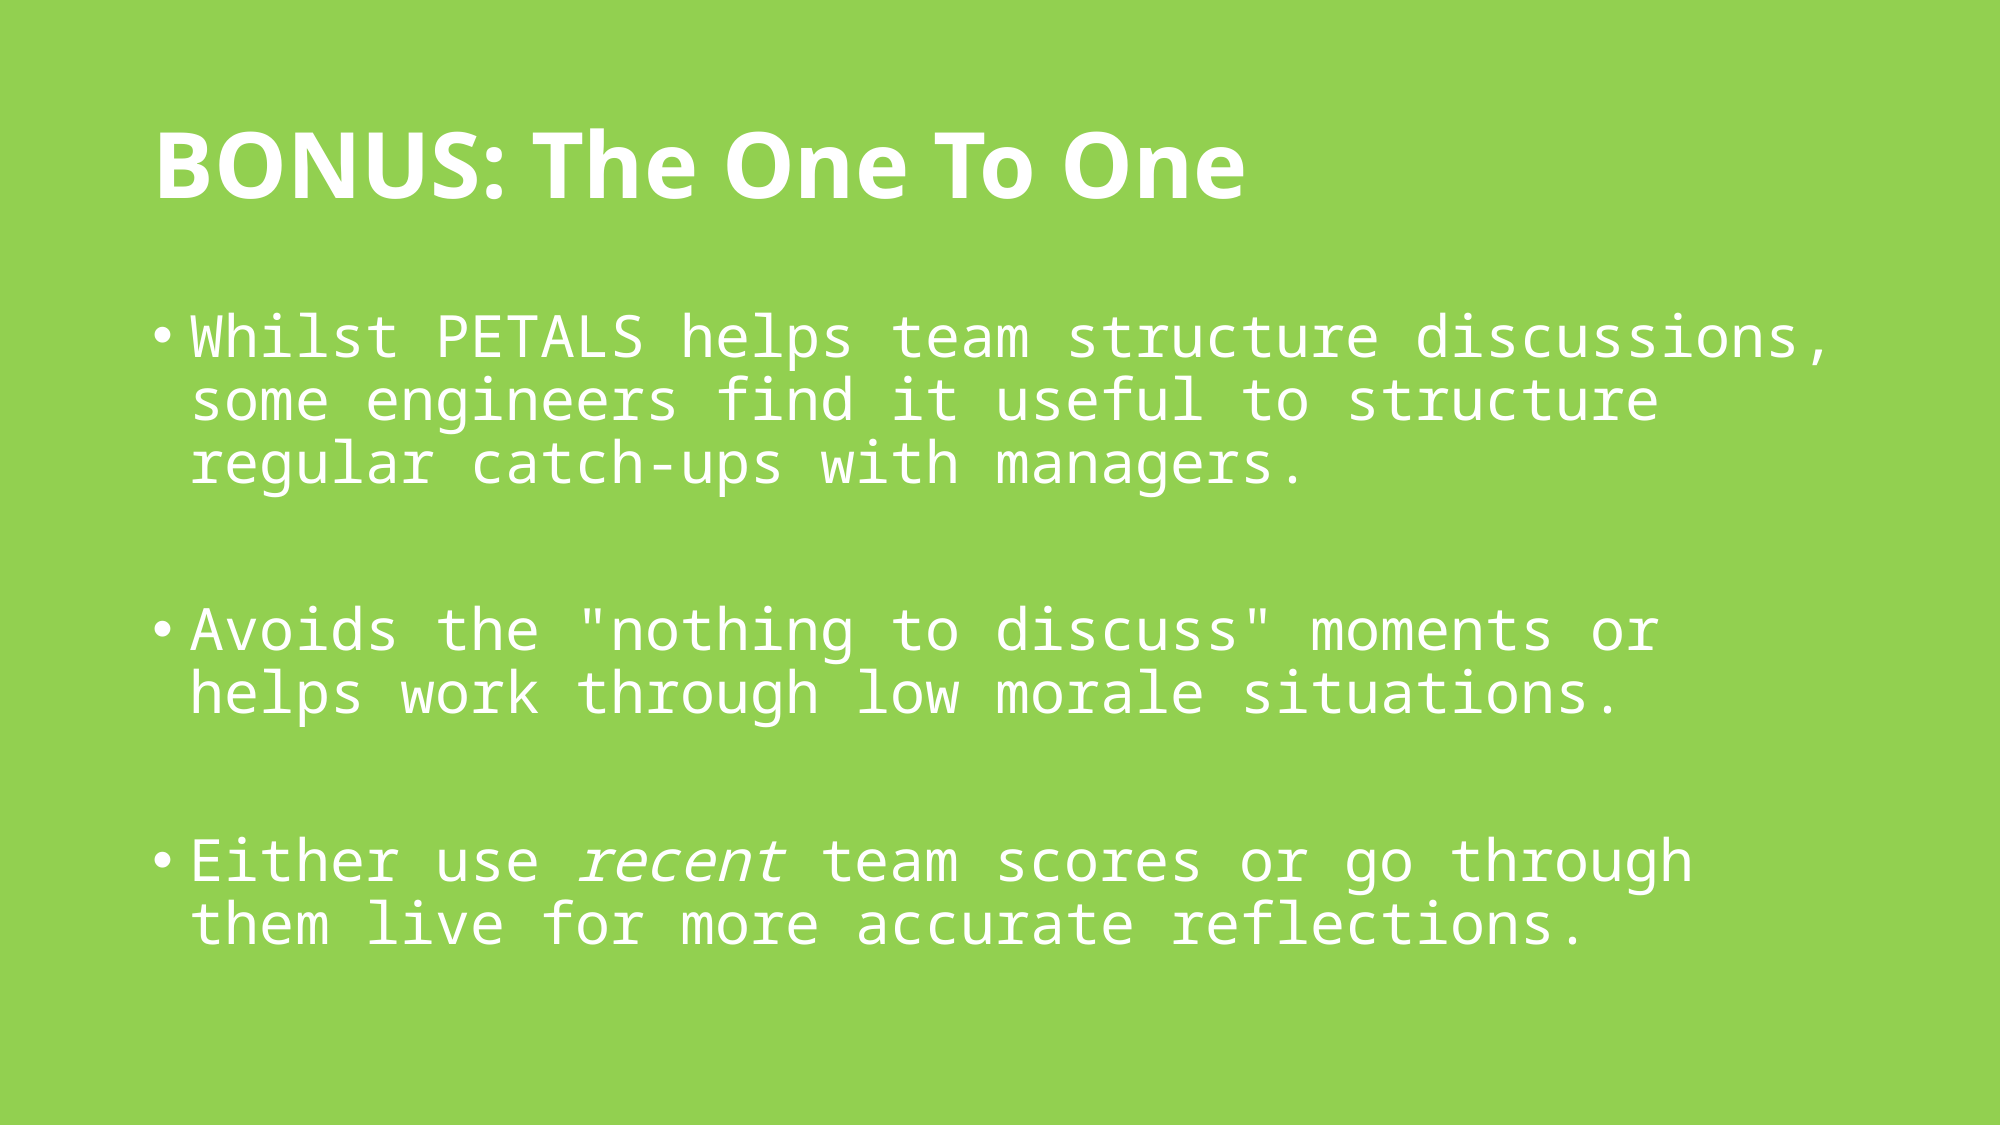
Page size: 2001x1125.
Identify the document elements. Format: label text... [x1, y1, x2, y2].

list Whilst PETALS helps team structure discussions, some engineers find it useful to structure regular catch-ups with managers. Avoids the "nothing to discuss" moments or helps work through low morale situations. Either use recent team scores or go through them live for more accurate reflections. [137, 299, 1863, 1014]
title BONUS: The One To One [137, 59, 1863, 278]
